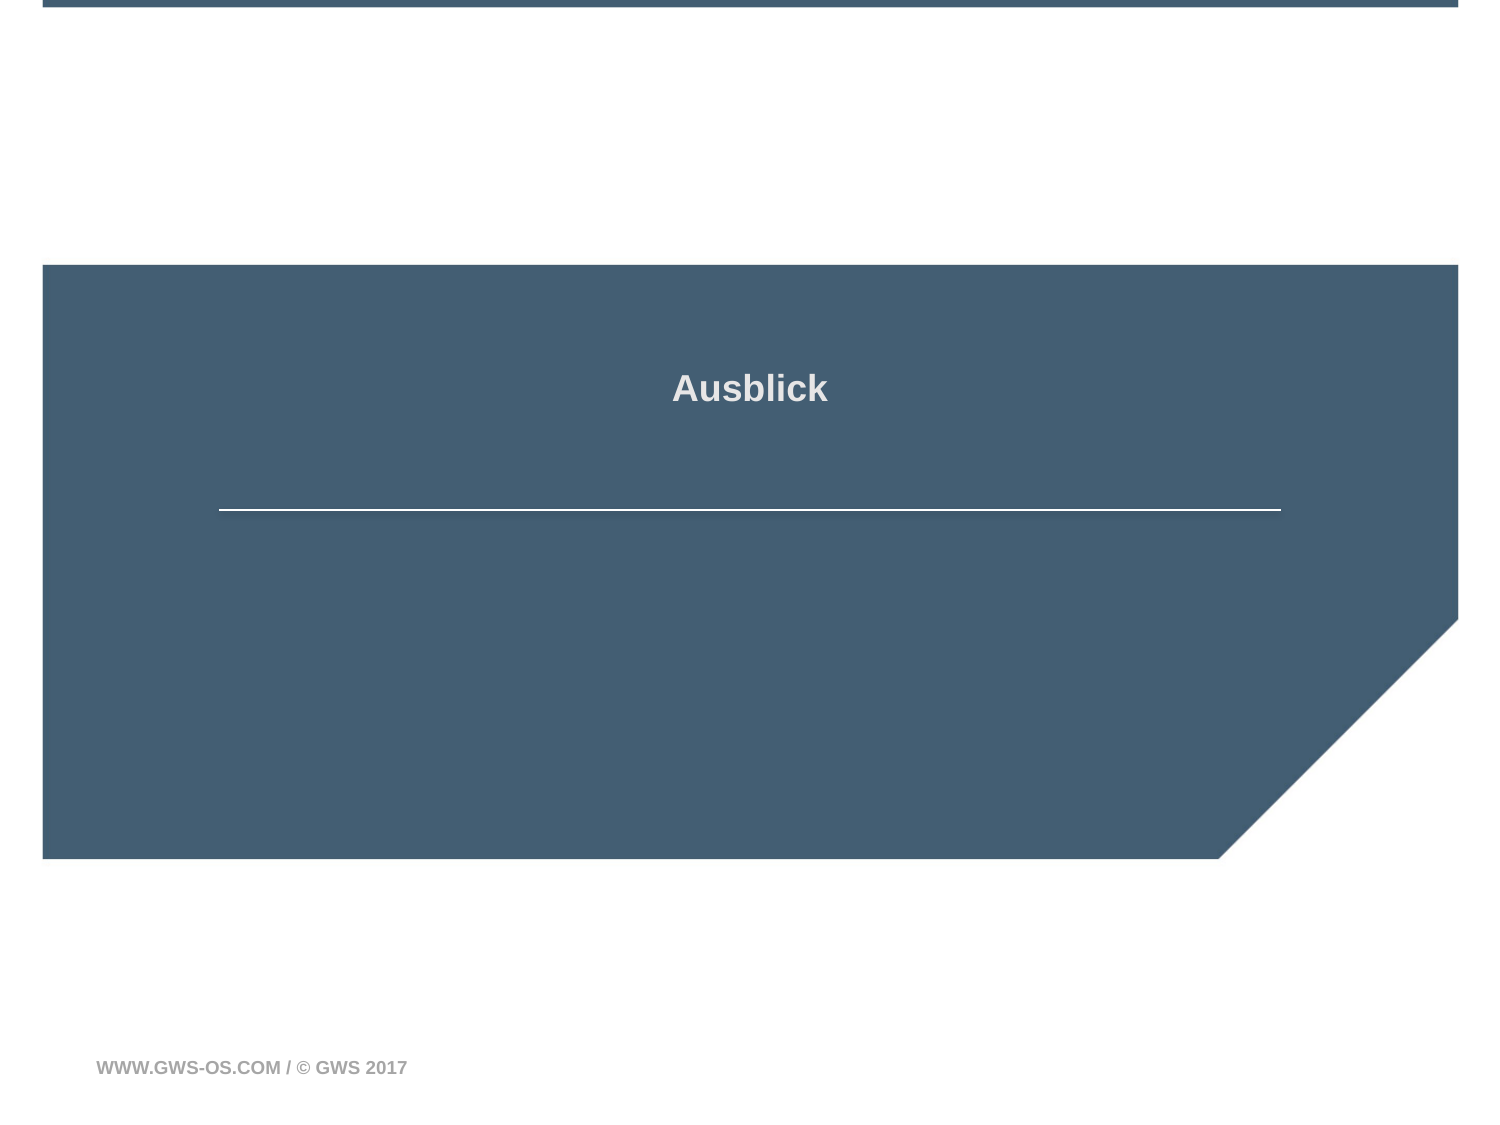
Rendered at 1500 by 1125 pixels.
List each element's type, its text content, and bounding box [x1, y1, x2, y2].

picture [0, 0, 1500, 1125]
title Ausblick [75, 313, 1425, 460]
